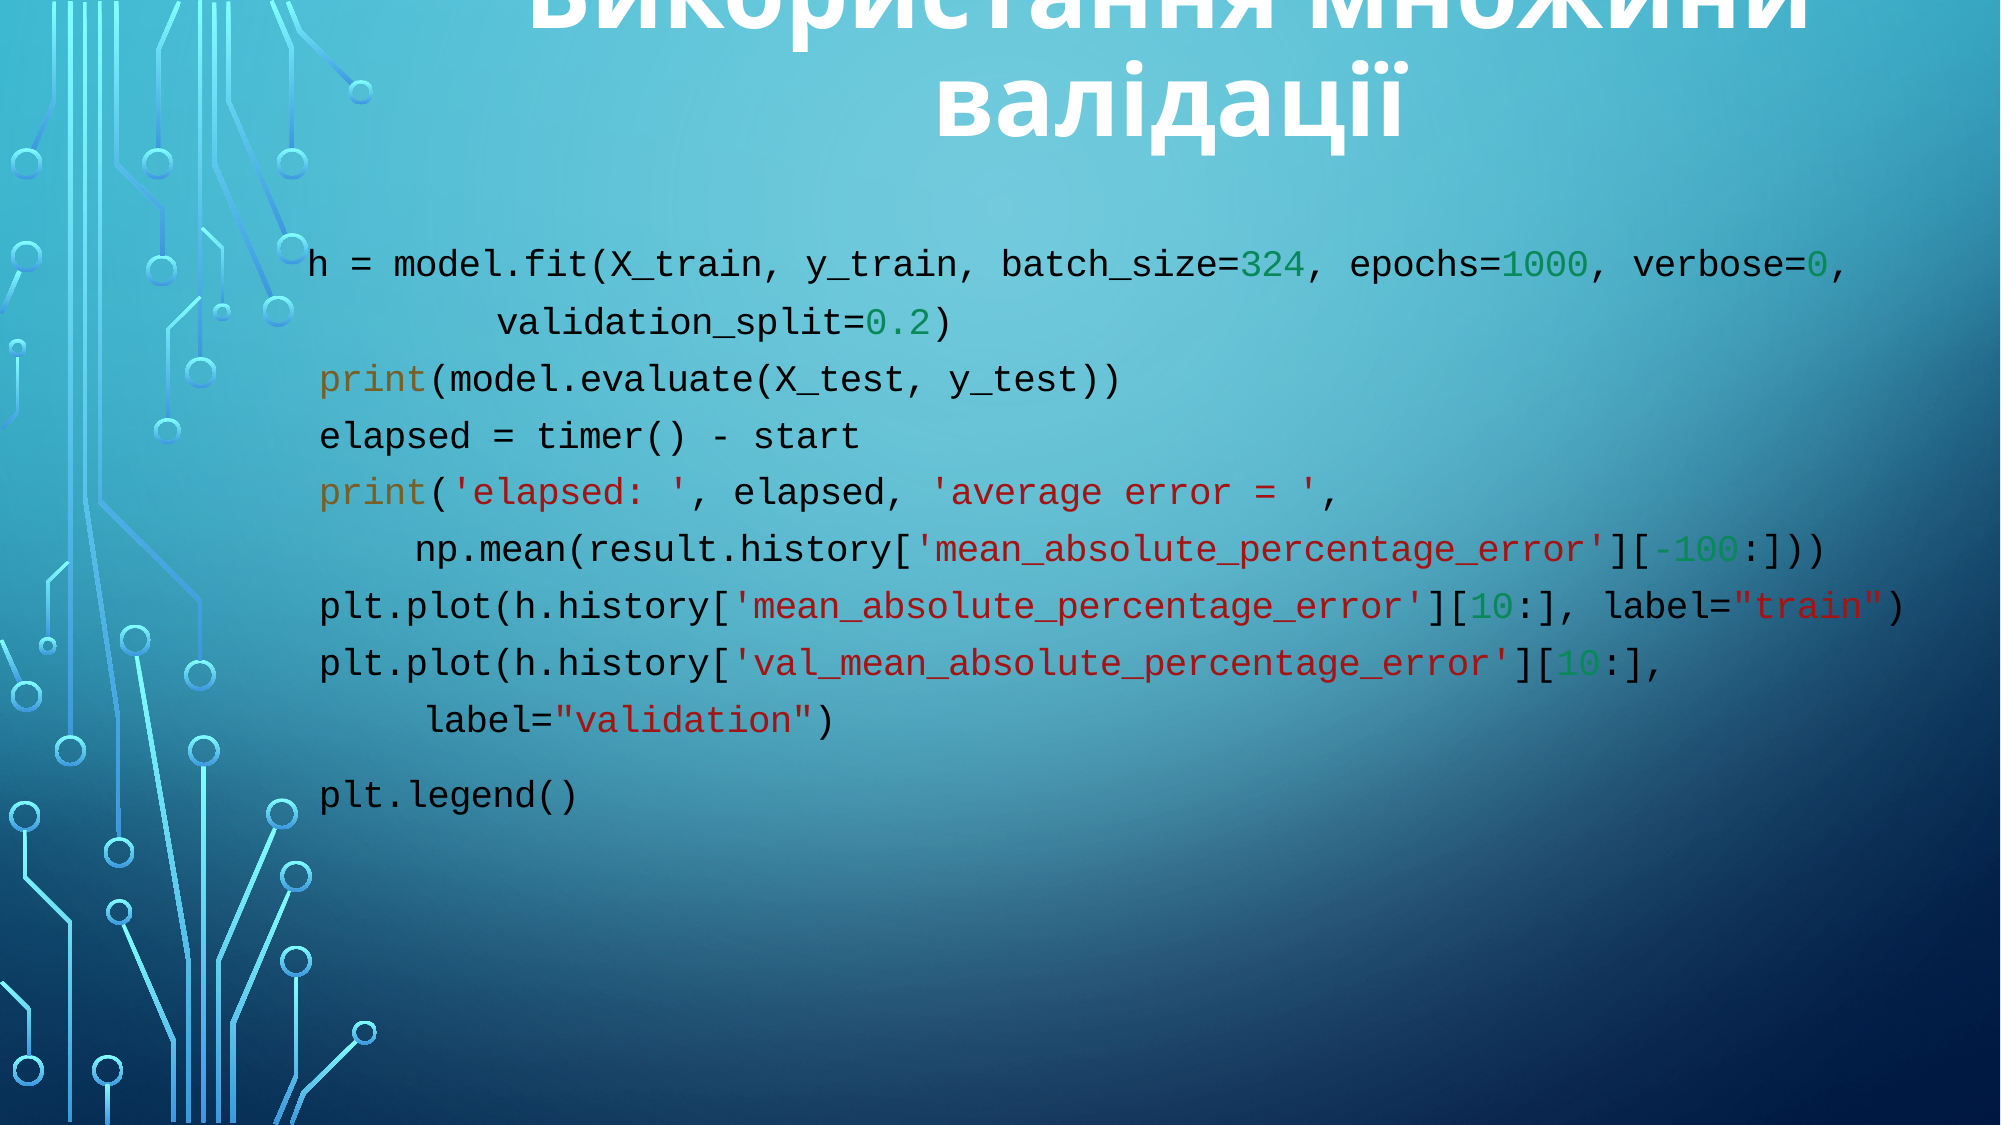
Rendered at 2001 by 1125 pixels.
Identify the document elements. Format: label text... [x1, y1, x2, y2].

subtitle h = model.fit(X_train, y_train, batch_size=324, epochs=1000, verbose=0, validation_split=0.2) print(model.evaluate(X_test, y_test)) elapsed = timer() - start print('elapsed: ', elapsed, 'average error = ', np.mean(result.history['mean_absolute_percentage_error'][-100:])) plt.plot(h.history['mean_absolute_percentage_error'][10:], label="train") plt.plot(h.history['val_mean_absolute_percentage_error'][10:], label="validation") plt.legend() [259, 241, 1950, 1082]
title Використання множини валідації [389, 0, 1950, 166]
